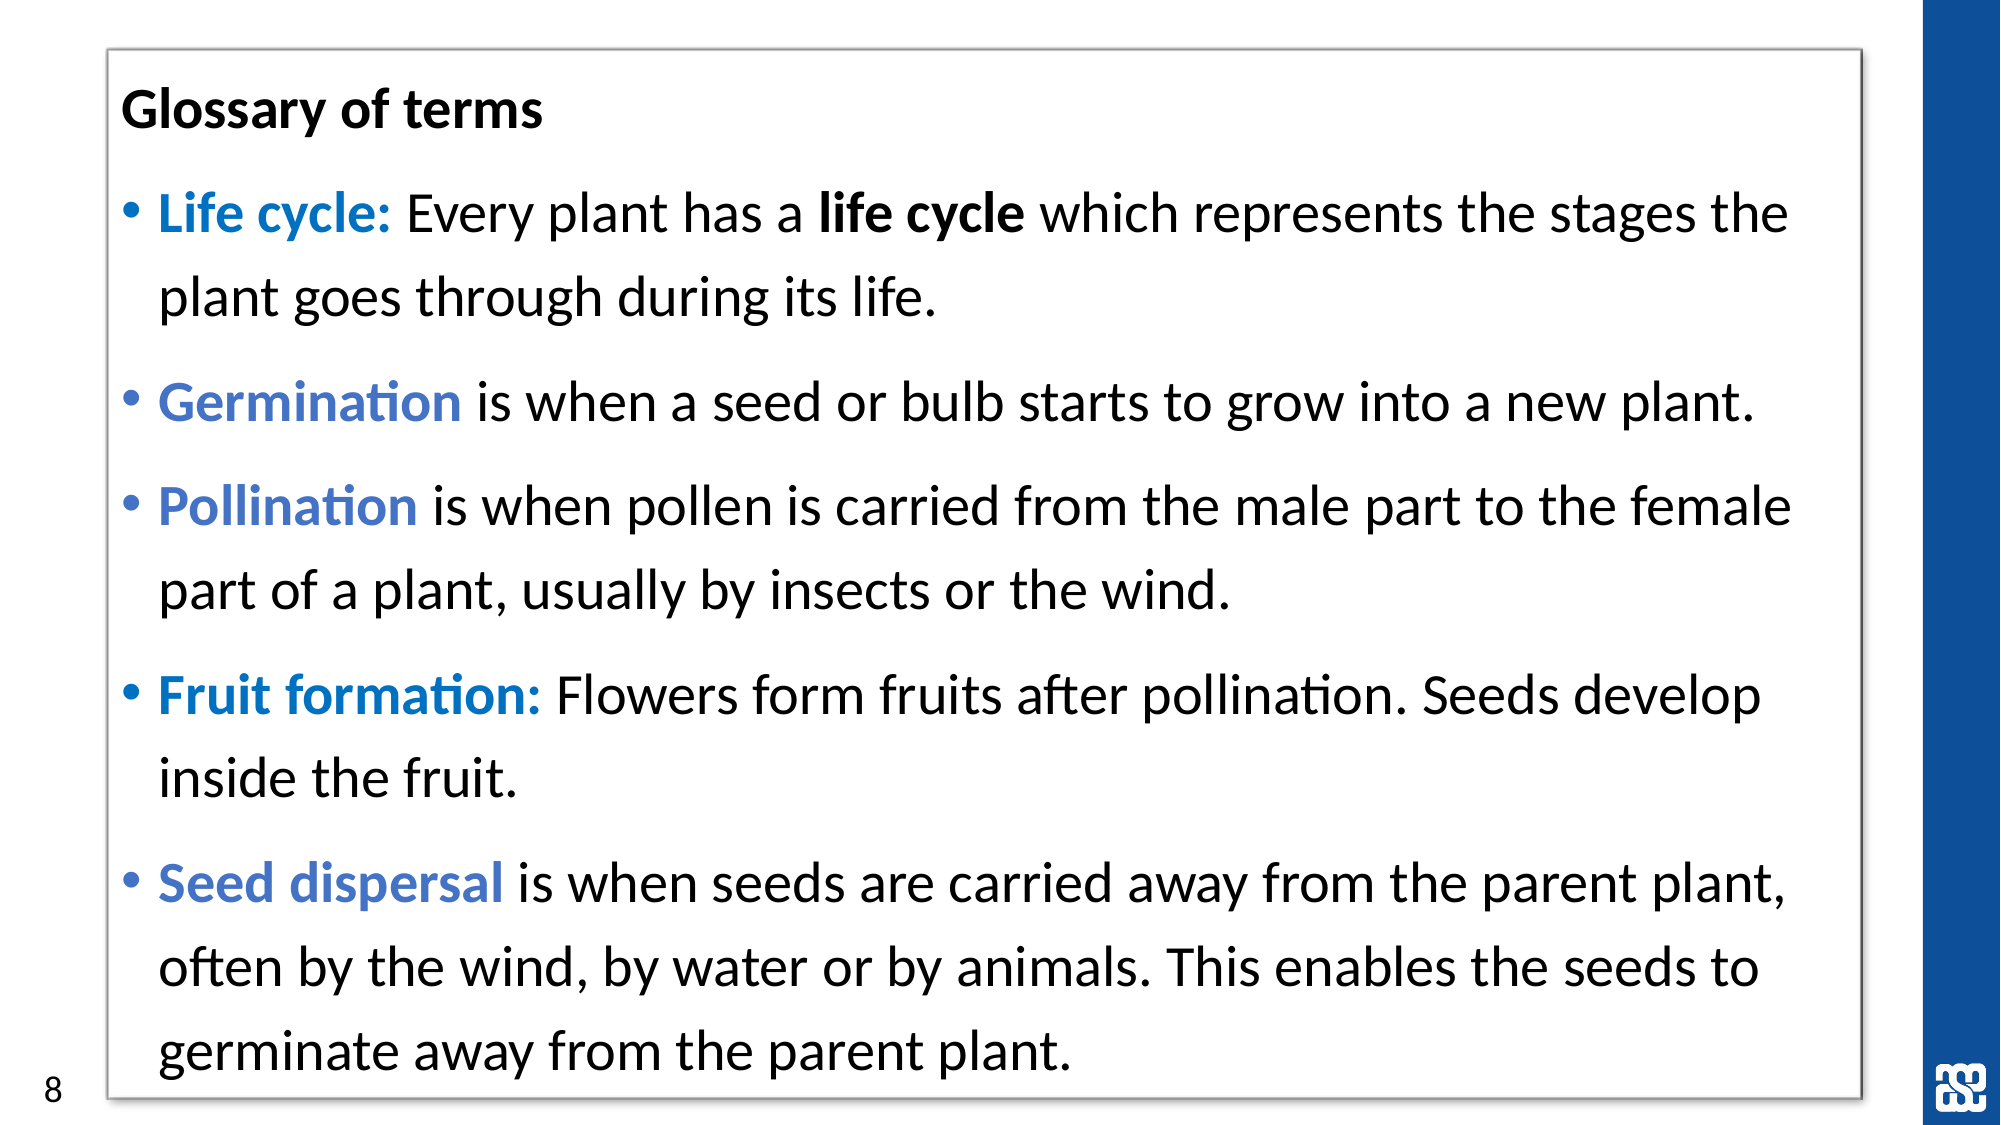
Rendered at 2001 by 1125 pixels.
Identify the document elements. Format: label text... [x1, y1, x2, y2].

text_box Glossary of terms Life cycle: Every plant has a life cycle which represents the stages the plant goes through during its life. Germination is when a seed or bulb starts to grow into a new plant. Pollination is when pollen is carried from the male part to the female part of a plant, usually by insects or the wind. Fruit formation: Flowers form fruits after pollination. Seeds develop inside the fruit. Seed dispersal is when seeds are carried away from the parent plant, often by the wind, by water or by animals. This enables the seeds to germinate away from the parent plant. [111, 53, 1859, 1096]
picture [1935, 1063, 1993, 1112]
text_box 8 [29, 1057, 107, 1117]
text_box [1922, 0, 2000, 1125]
